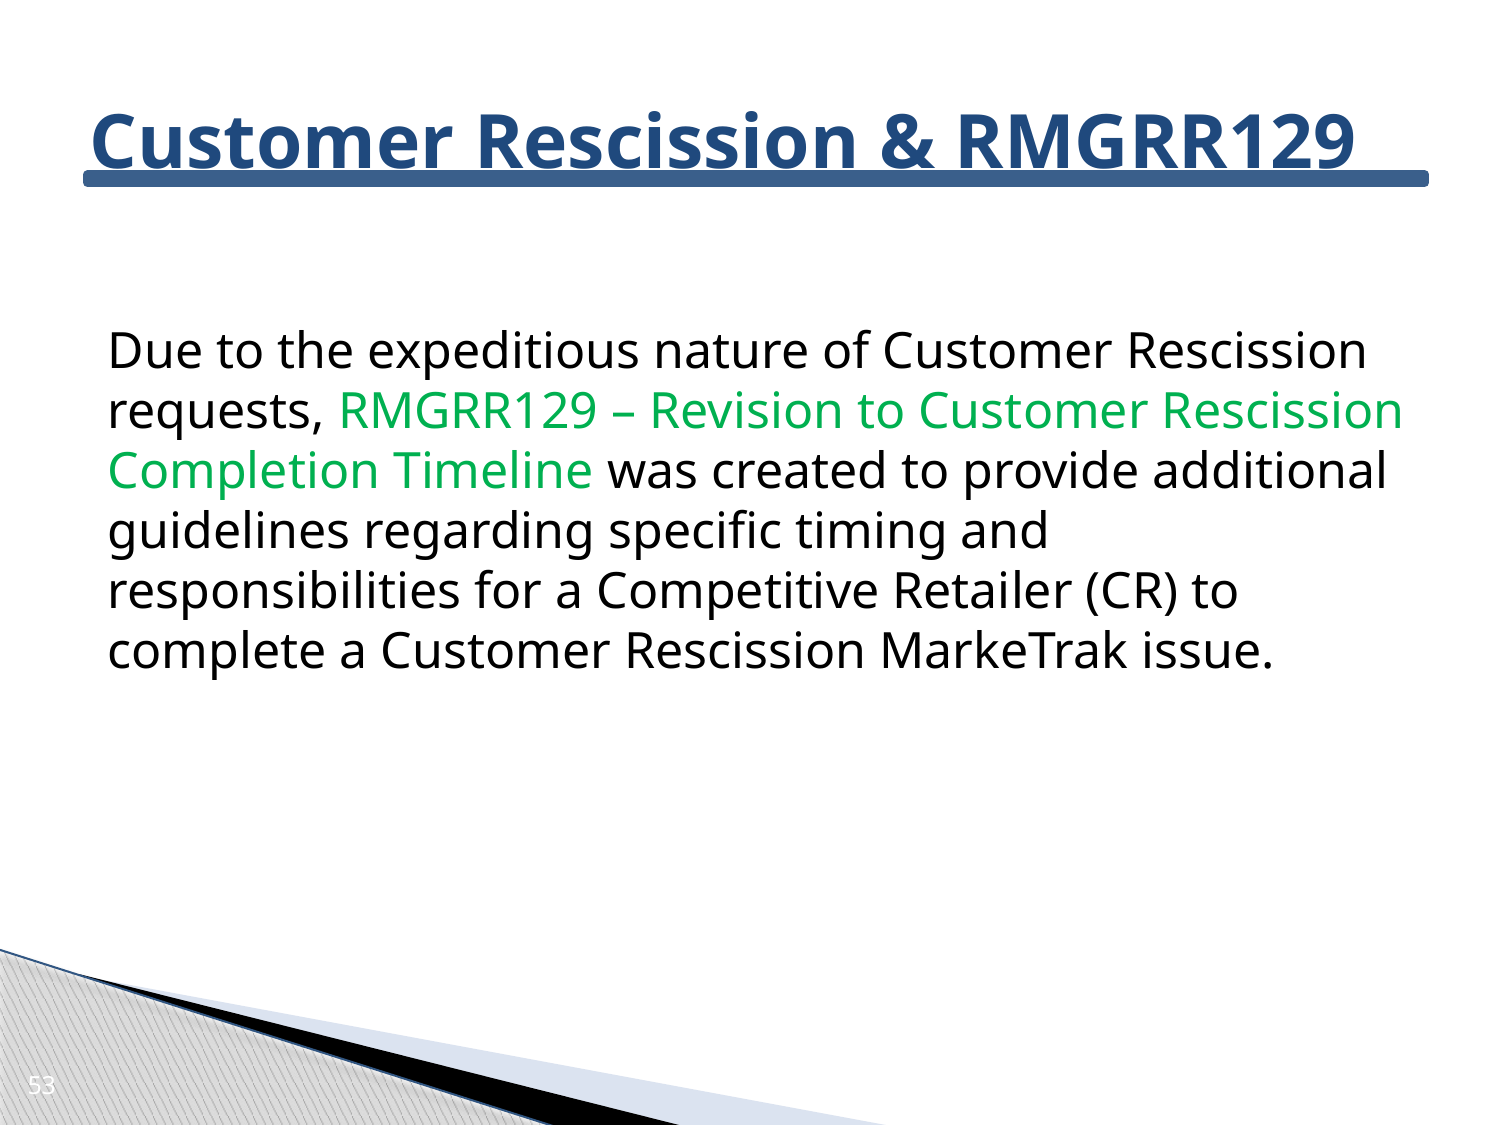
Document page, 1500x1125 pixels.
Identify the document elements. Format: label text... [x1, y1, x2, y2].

slide_number 53 [12, 1051, 150, 1112]
title Customer Rescission & RMGRR129 [75, 45, 1425, 233]
list Due to the expeditious nature of Customer Rescission requests, RMGRR129 – Revision to Customer Rescission Completion Timeline was created to provide additional guidelines regarding specific timing and responsibilities for a Competitive Retailer (CR) to complete a Customer Rescission MarkeTrak issue. [75, 242, 1425, 888]
